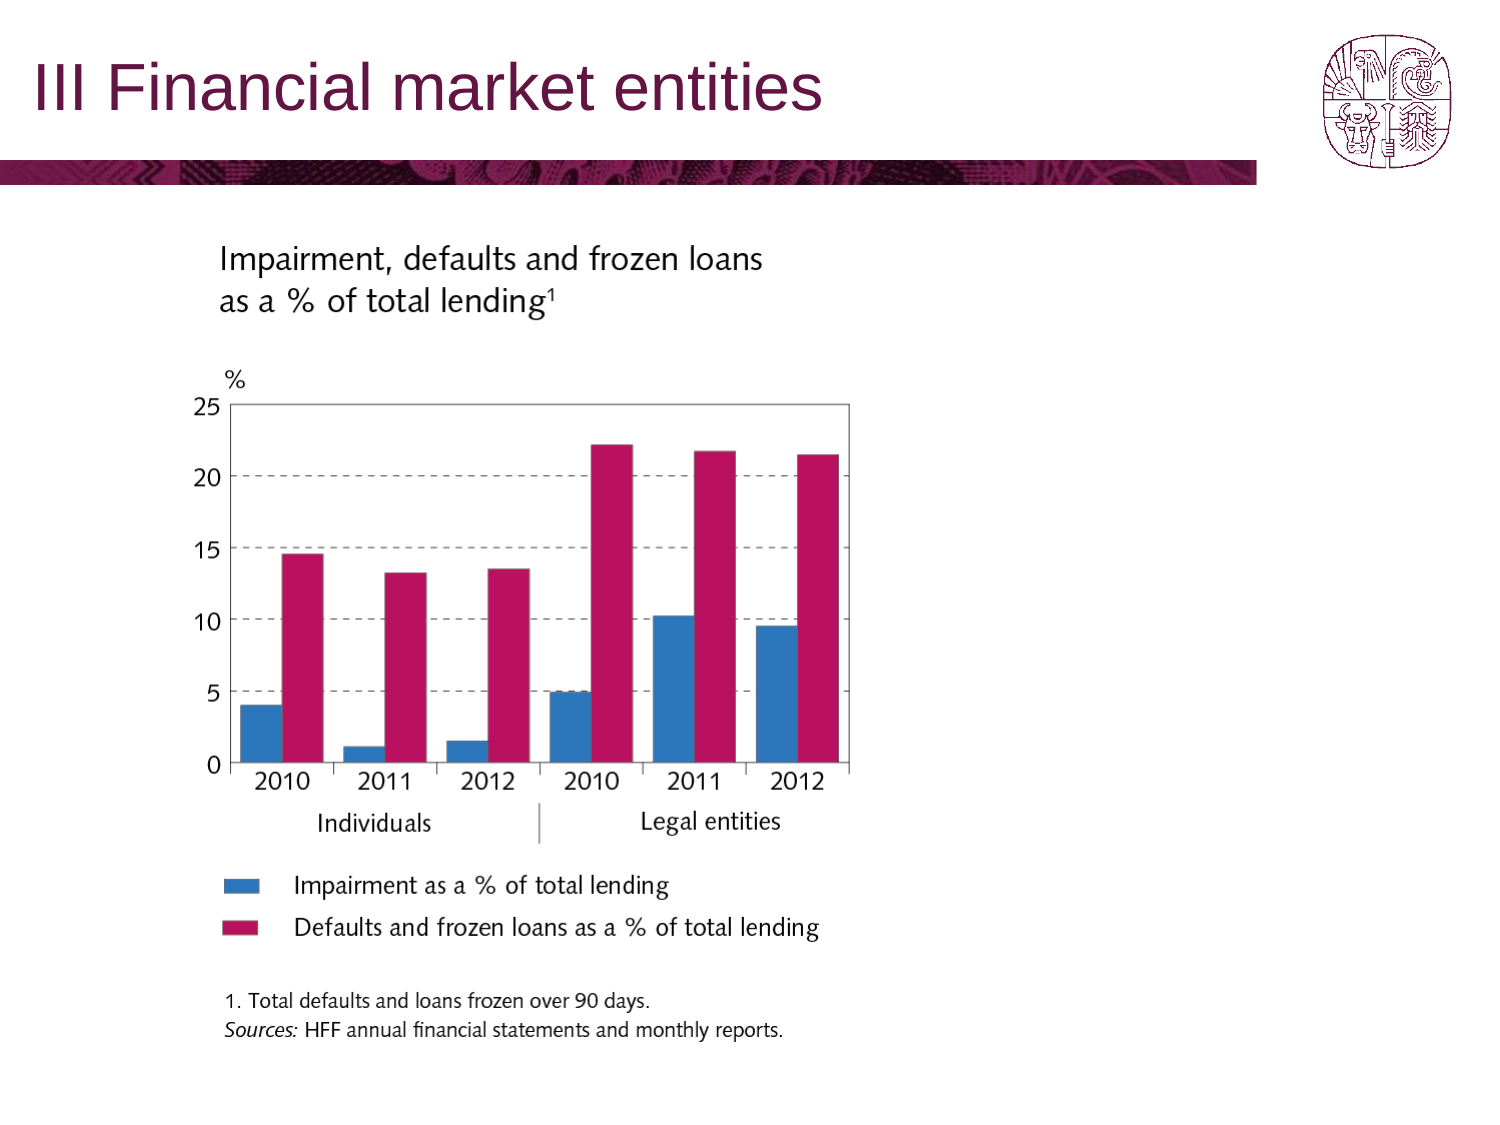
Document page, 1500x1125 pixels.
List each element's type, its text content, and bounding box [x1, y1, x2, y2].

picture [192, 196, 850, 1043]
picture [0, 160, 1258, 185]
picture [1316, 31, 1456, 173]
title III Financial market entities [17, 19, 1247, 149]
